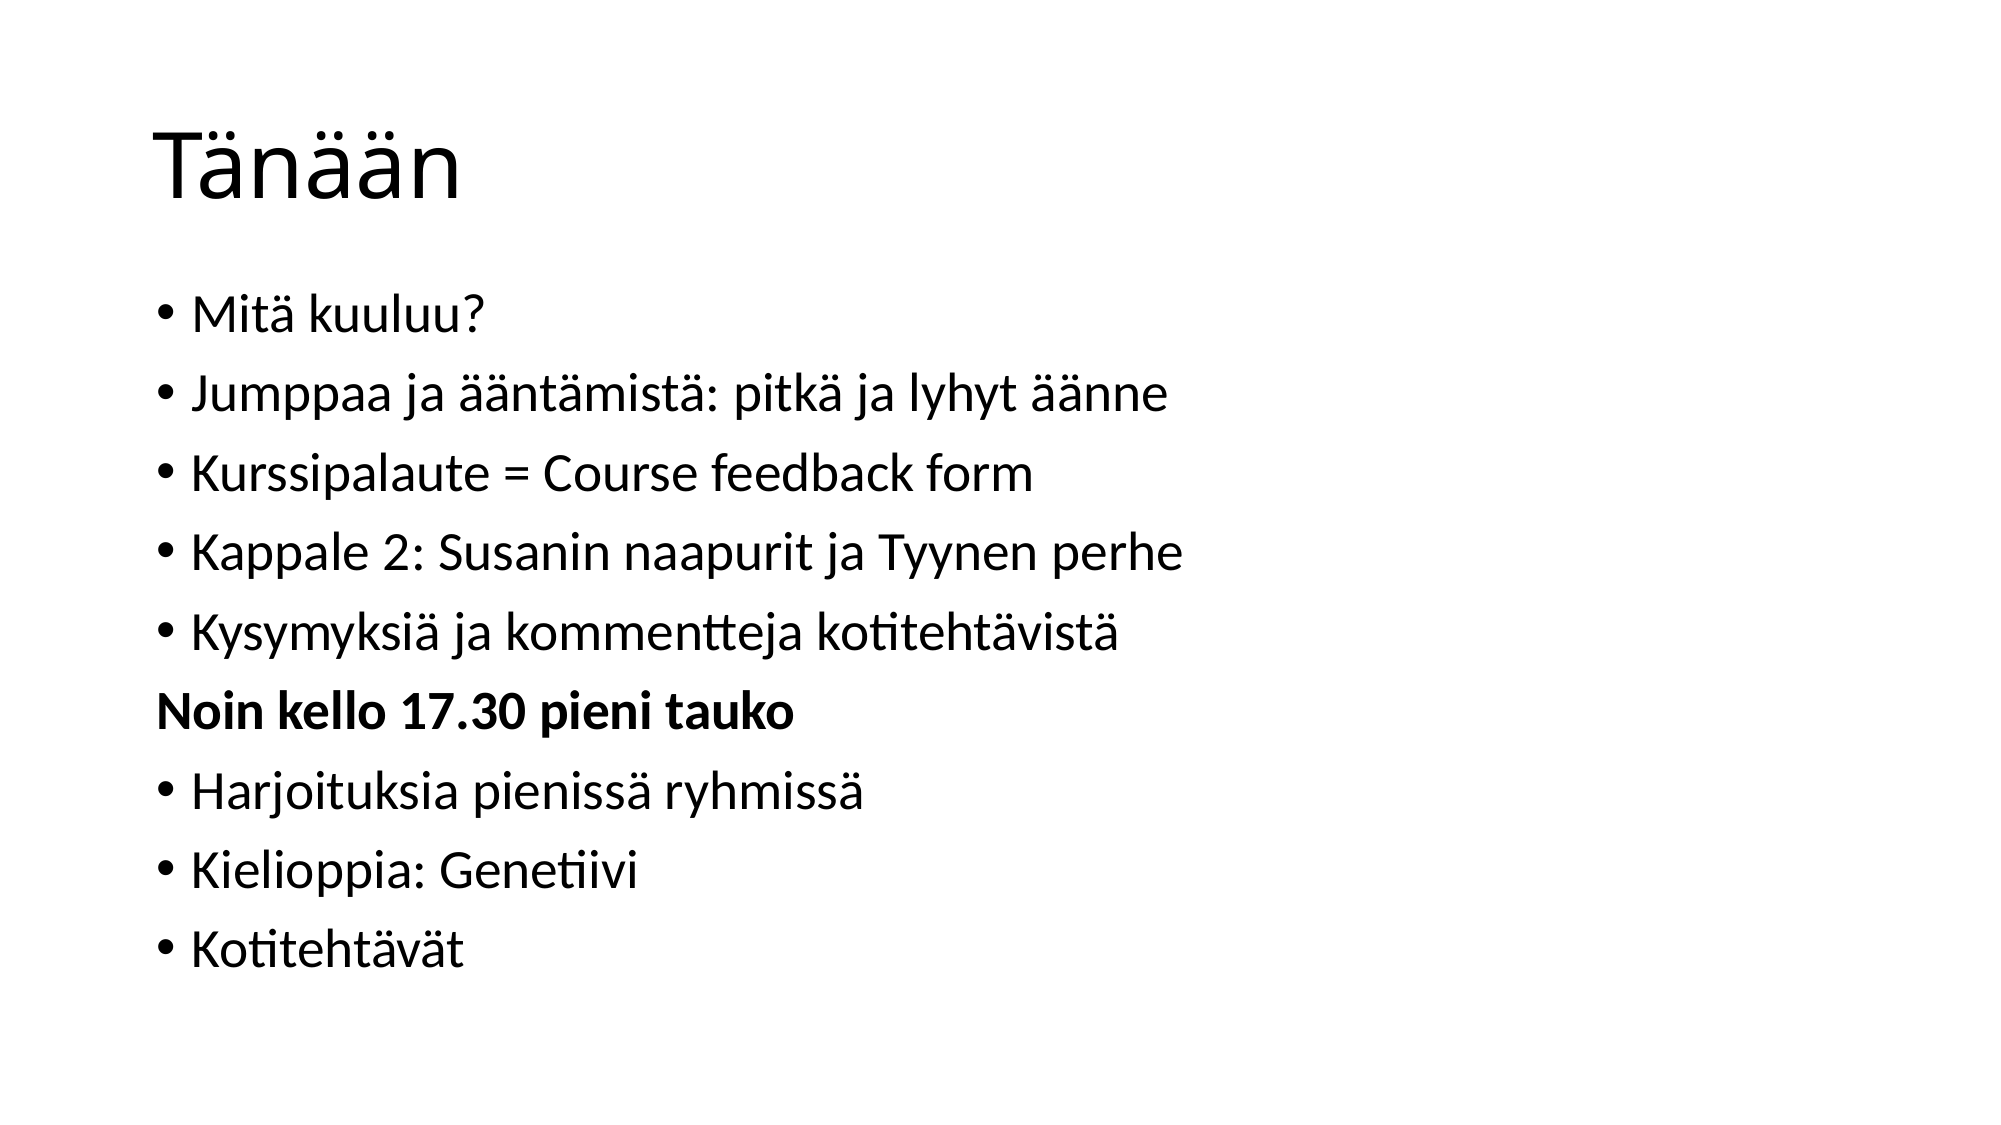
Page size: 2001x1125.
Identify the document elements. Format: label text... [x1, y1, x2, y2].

list Mitä kuuluu? Jumppaa ja ääntämistä: pitkä ja lyhyt äänne Kurssipalaute = Course feedback form Kappale 2: Susanin naapurit ja Tyynen perhe Kysymyksiä ja kommentteja kotitehtävistä Noin kello 17.30 pieni tauko Harjoituksia pienissä ryhmissä Kielioppia: Genetiivi Kotitehtävät [141, 277, 1867, 992]
title Tänään [137, 59, 1863, 278]
